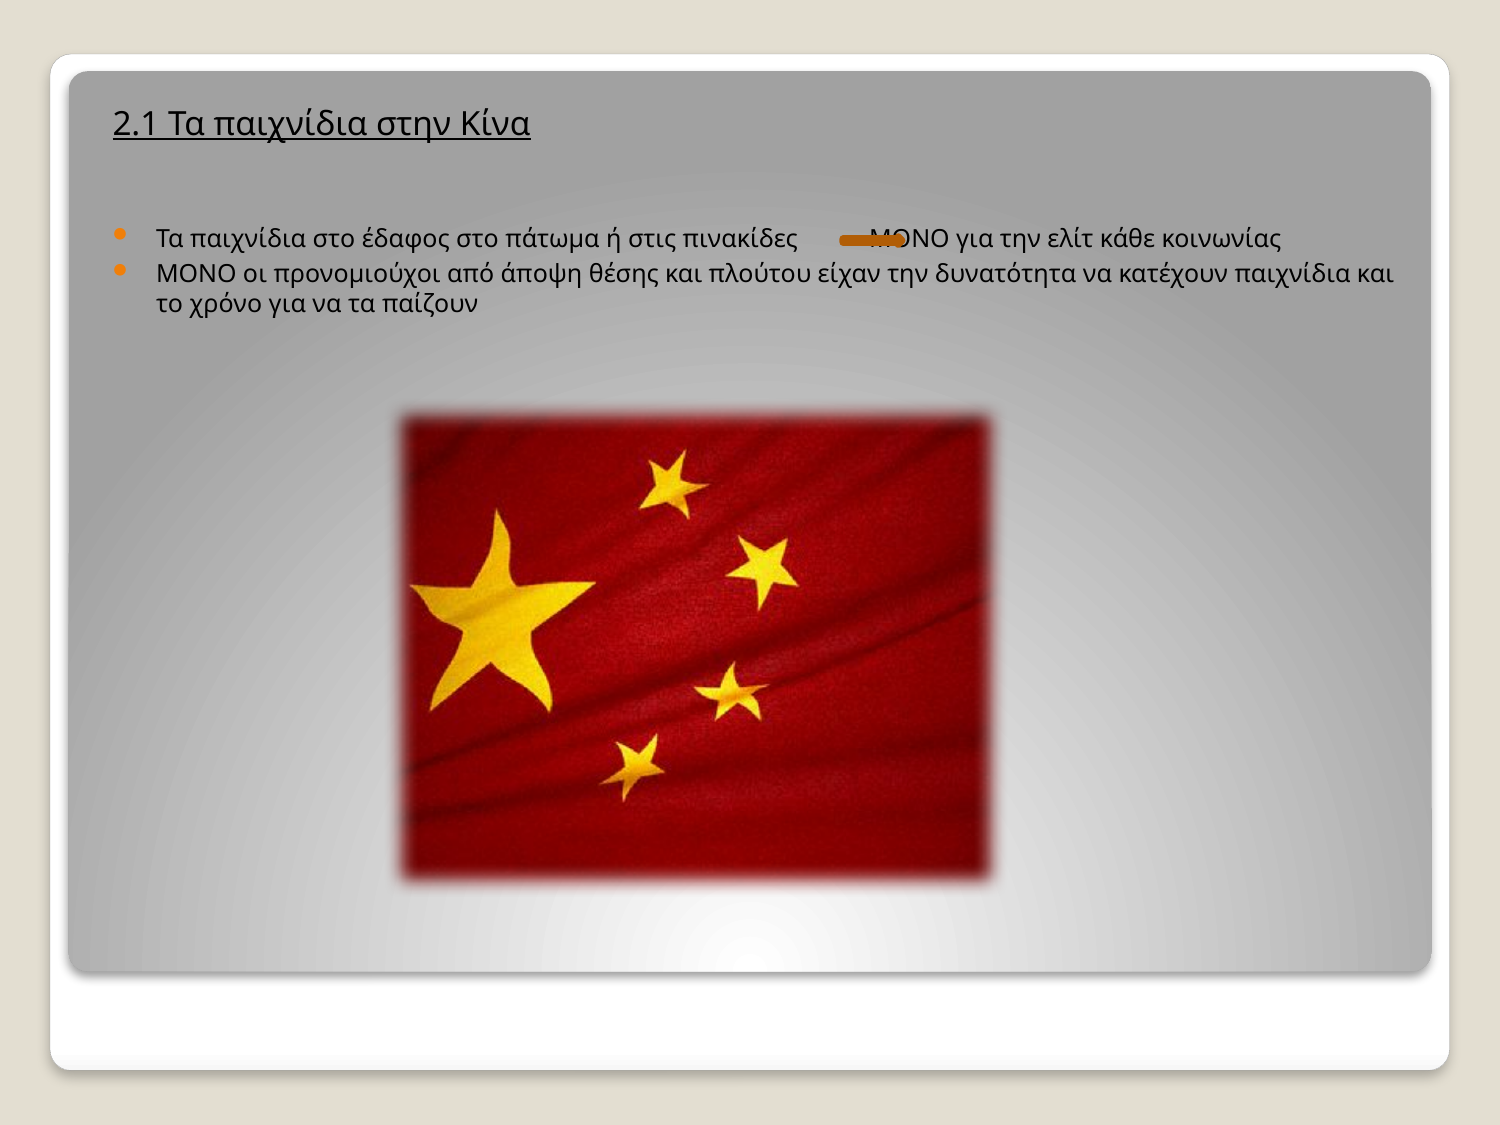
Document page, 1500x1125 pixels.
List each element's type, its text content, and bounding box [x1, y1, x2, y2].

list 2.1 Τα παιχνίδια στην Κίνα Τα παιχνίδια στο έδαφος στο πάτωμα ή στις πινακίδες ΜΟΝΟ για την ελίτ κάθε κοινωνίας ΜΟΝΟ οι προνομιούχοι από άποψη θέσης και πλούτου είχαν την δυνατότητα να κατέχουν παιχνίδια και το χρόνο για να τα παίζουν [82, 86, 1425, 774]
text_box [839, 233, 906, 248]
picture [383, 396, 1009, 898]
